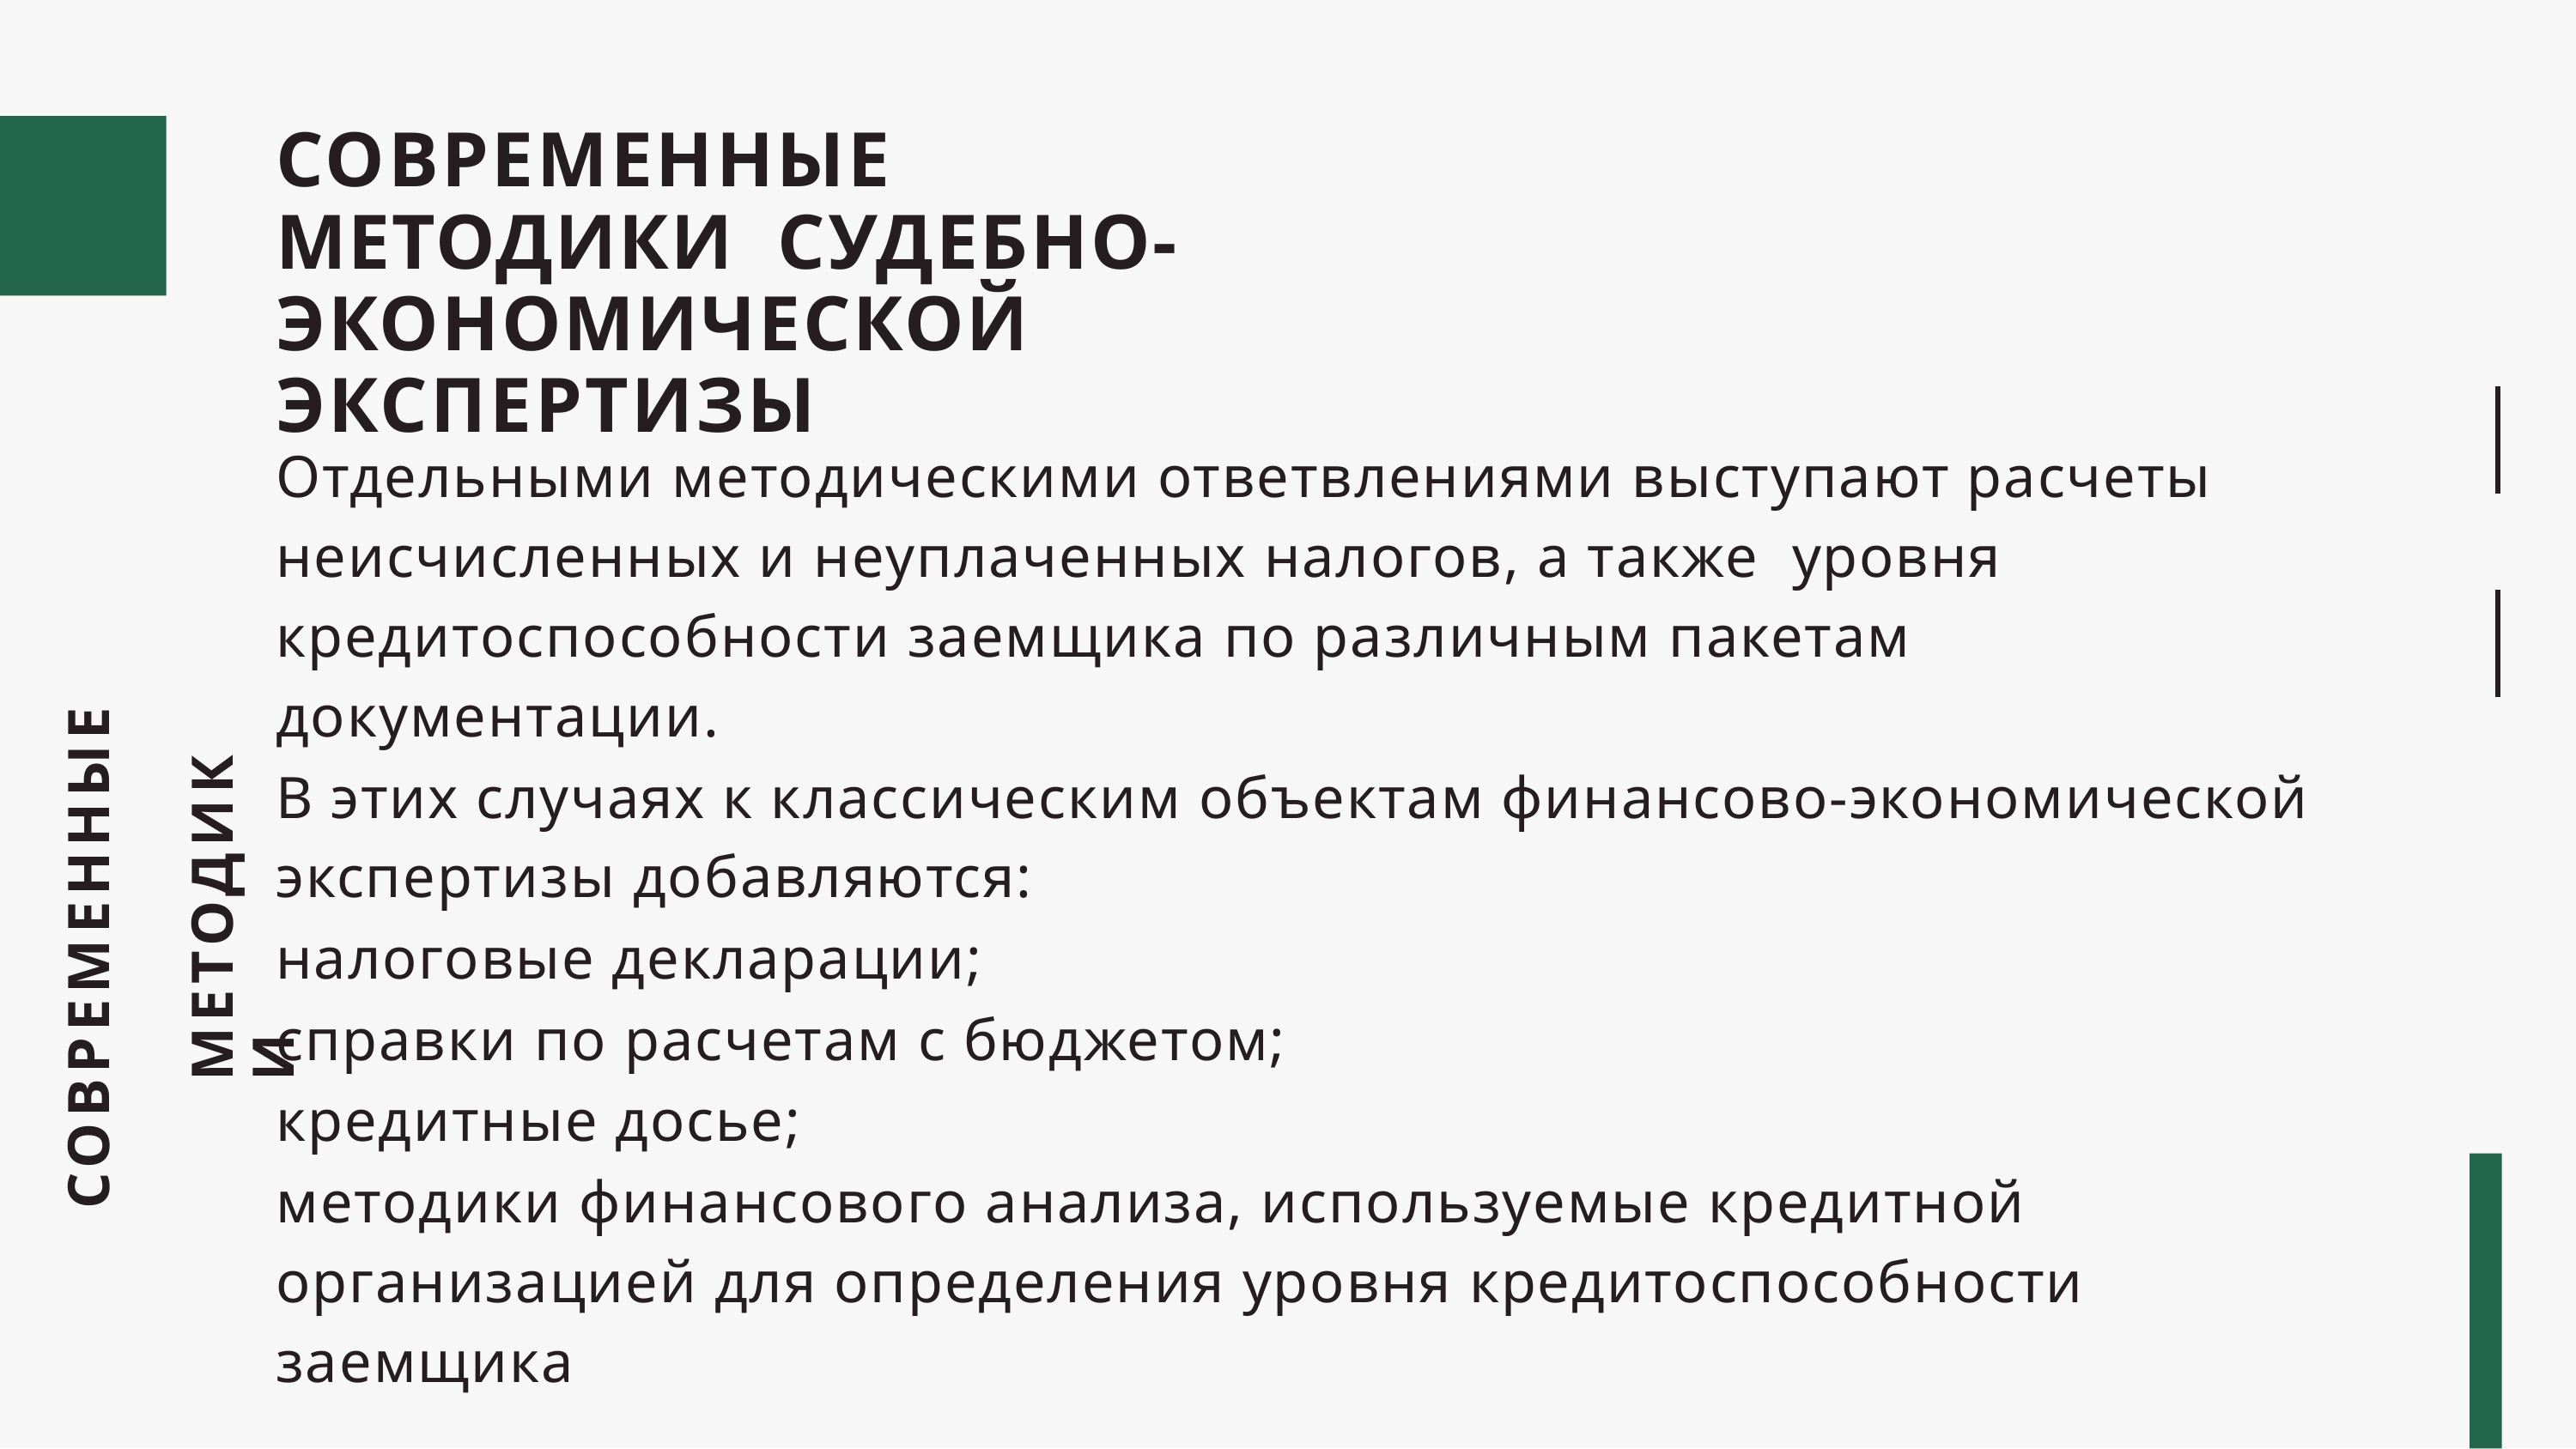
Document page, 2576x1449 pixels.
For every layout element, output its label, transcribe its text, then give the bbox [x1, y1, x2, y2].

text_box [2470, 1153, 2502, 1449]
text_box Отдельными методическими ответвлениями выступают расчеты неисчисленных и неуплаченных налогов, а также уровня кредитоспособности заемщика по различным пакетам документации. В этих случаях к классическим объектам финансово-экономической экспертизы добавляются: налоговые декларации; справки по расчетам с бюджетом; кредитные досье; методики финансового анализа, используемые кредитной организацией для определения уровня кредитоспособности заемщика [274, 427, 2320, 1394]
title СОВРЕМЕННЫЕ МЕТОДИКИ СУДЕБНО-ЭКОНОМИЧЕСКОЙ ЭКСПЕРТИЗЫ [274, 108, 1354, 427]
text_box СОВРЕМЕННЫЕ МЕТОДИКИ [58, 696, 186, 1211]
text_box [0, 116, 167, 296]
